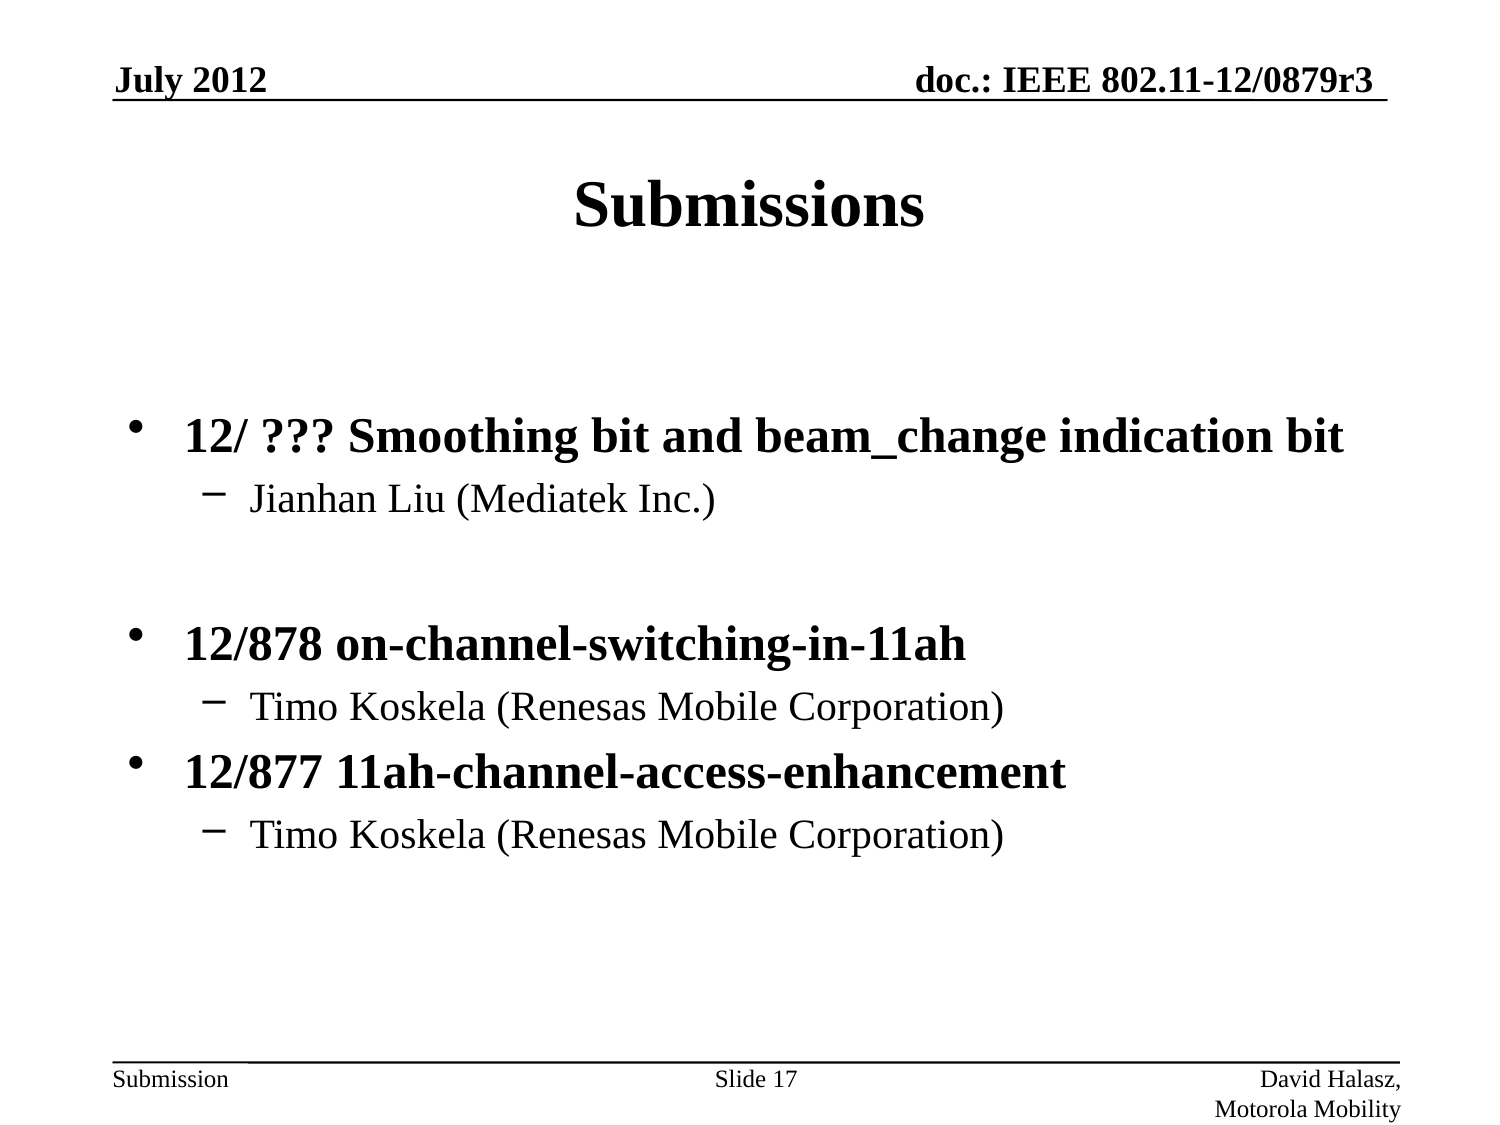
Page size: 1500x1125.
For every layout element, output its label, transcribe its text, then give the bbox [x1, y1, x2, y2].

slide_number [114, 54, 333, 101]
title Submissions [112, 112, 1388, 288]
footer David Halasz, Motorola Mobility [1185, 1061, 1402, 1093]
list 12/ ??? Smoothing bit and beam_change indication bit Jianhan Liu (Mediatek Inc.) 12/878 on-channel-switching-in-11ah Timo Koskela (Renesas Mobile Corporation) 12/877 11ah-channel-access-enhancement Timo Koskela (Renesas Mobile Corporation) [112, 324, 1388, 1001]
slide_number Slide 17 [712, 1061, 800, 1093]
